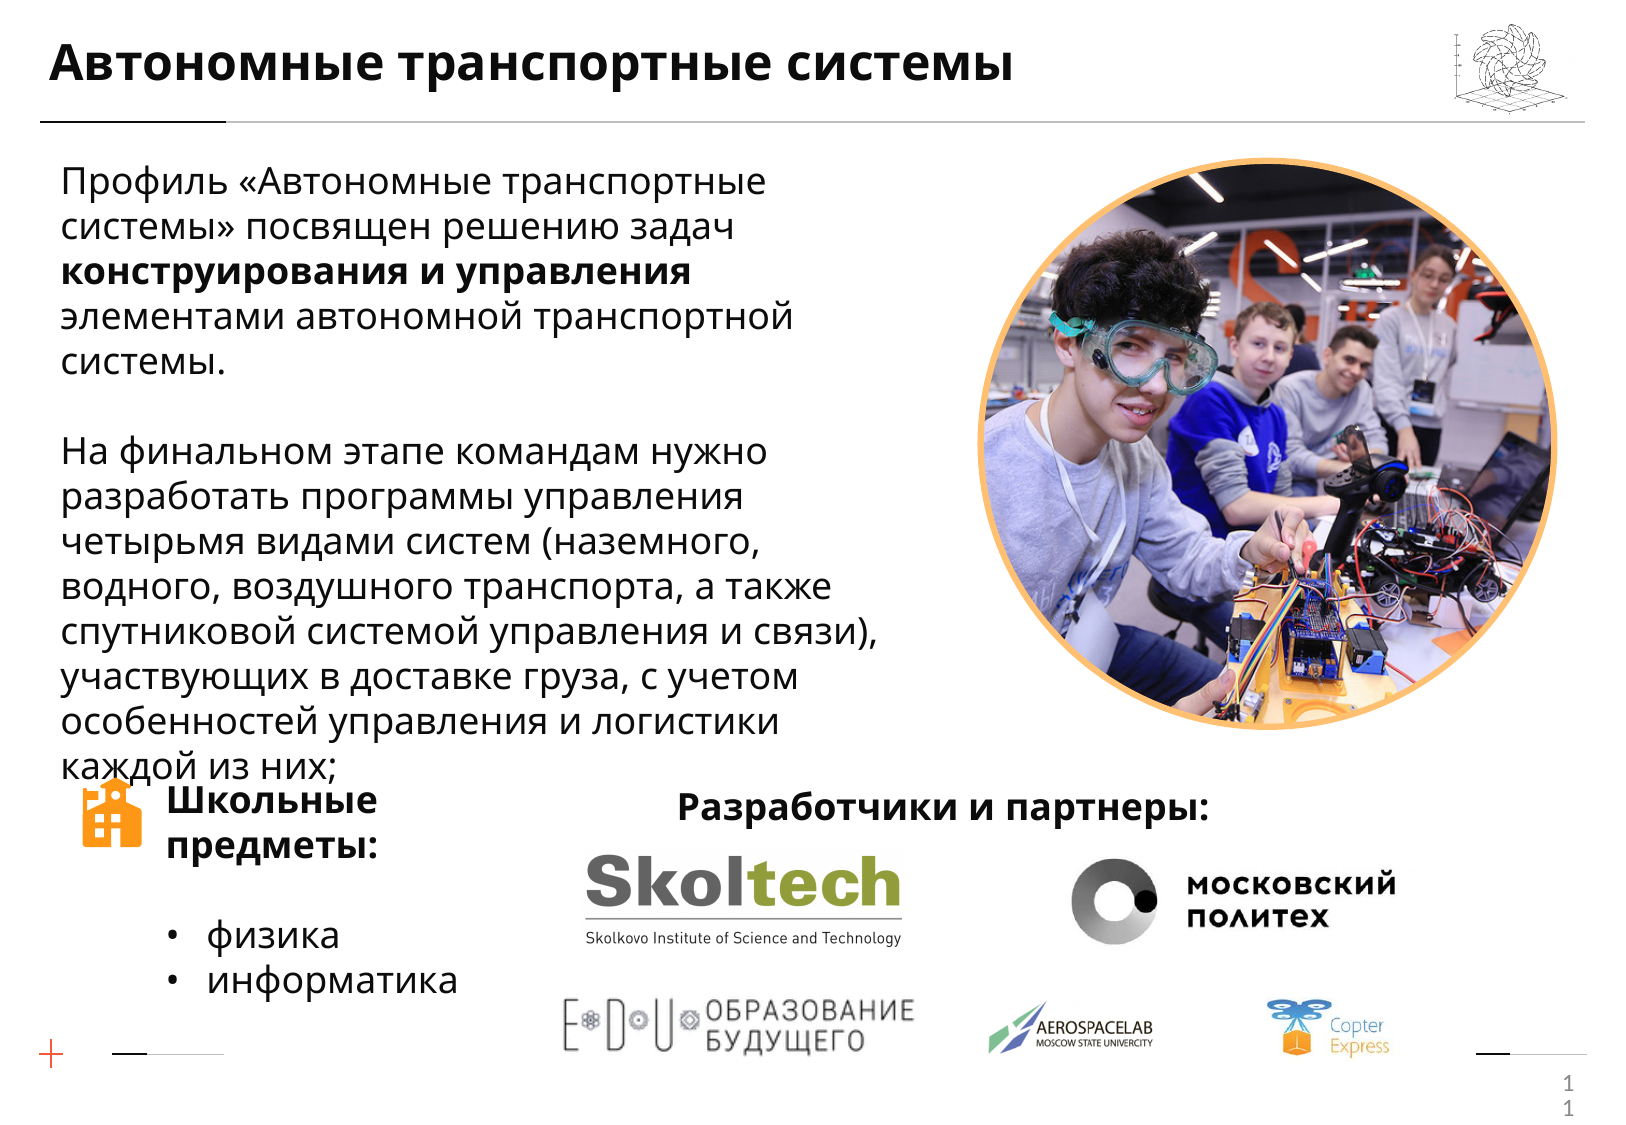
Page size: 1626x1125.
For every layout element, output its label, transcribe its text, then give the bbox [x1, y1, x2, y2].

text_box Разработчики и партнеры: [678, 768, 1625, 839]
text_box Профиль «Автономные транспортные системы» посвящен решению задач конструирования и управления элементами автономной транспортной системы. На финальном этапе командам нужно разработать программы управления четырьмя видами систем (наземного, водного, воздушного транспорта, а также спутниковой системой управления и связи), участвующих в доставке груза, с учетом особенностей управления и логистики каждой из них; [52, 149, 903, 776]
slide_number 11 [1554, 1061, 1585, 1103]
title Автономные транспортные системы [41, 10, 1230, 119]
picture [980, 991, 1161, 1062]
picture [1254, 991, 1400, 1062]
picture [554, 971, 930, 1082]
picture [1445, 11, 1580, 118]
text_box [82, 777, 142, 848]
picture [581, 848, 903, 950]
picture [980, 160, 1555, 727]
text_box [1181, 0, 1625, 109]
picture [1053, 838, 1415, 960]
text_box Школьные предметы: физика информатика [158, 768, 678, 890]
